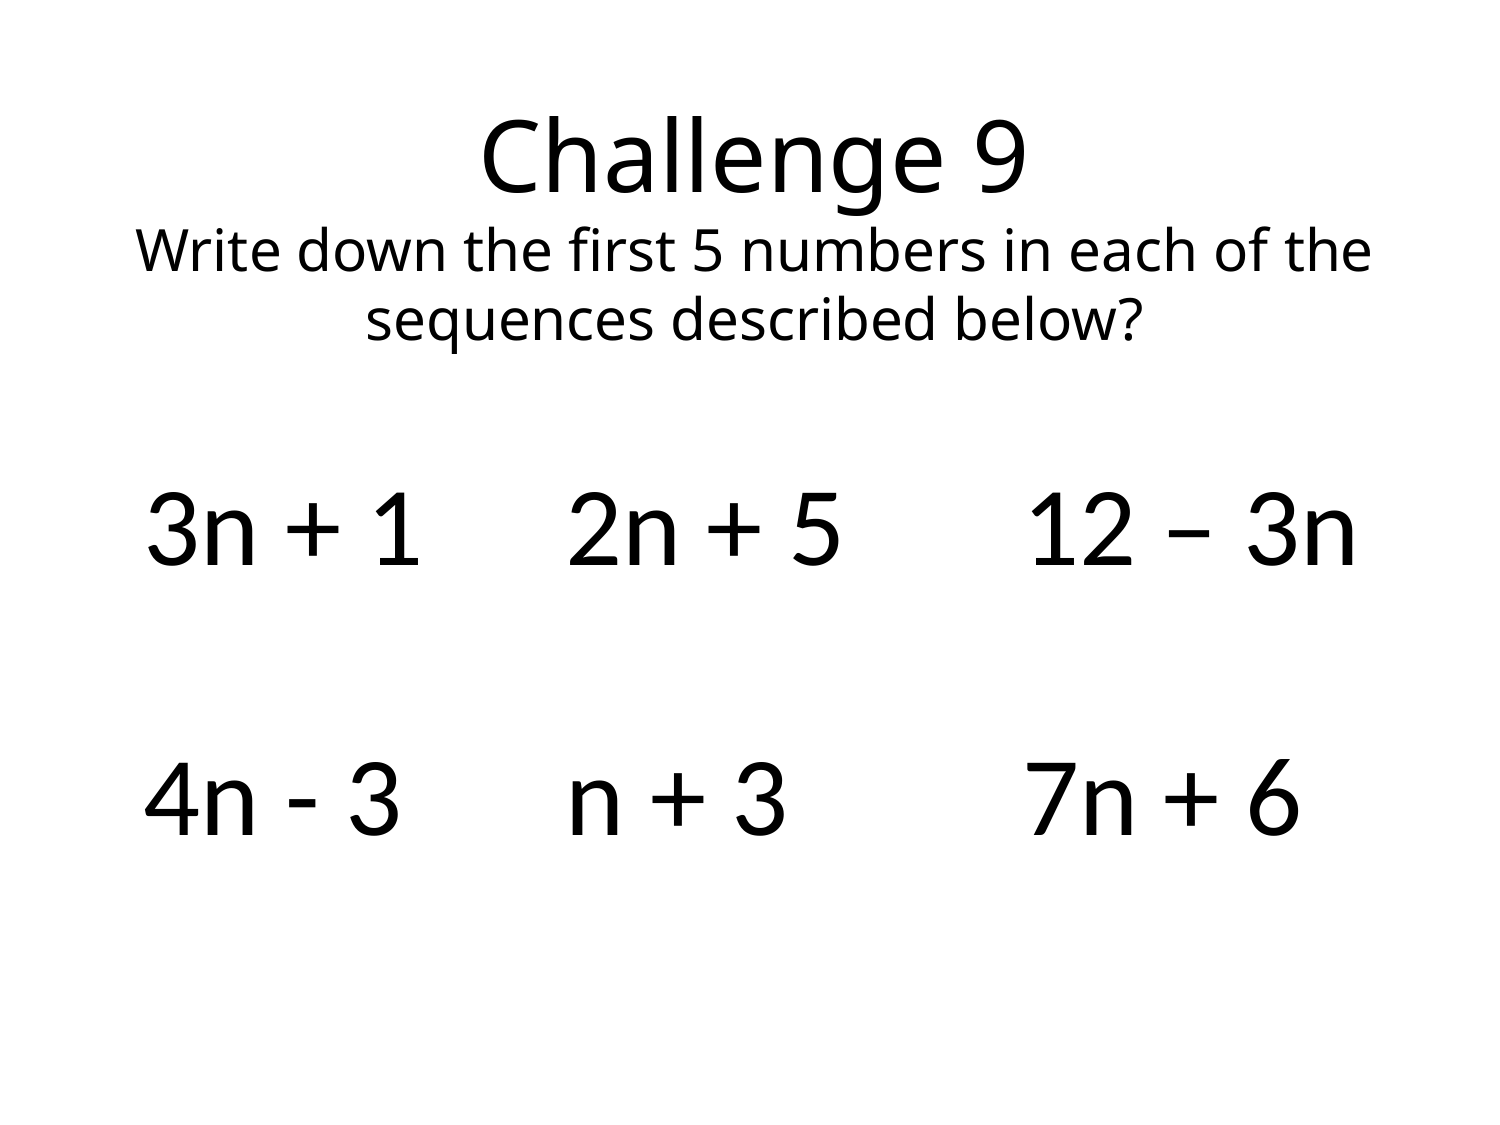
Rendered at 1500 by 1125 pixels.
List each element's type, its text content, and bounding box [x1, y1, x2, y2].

text_box 12 – 3n 7n + 6 [1007, 445, 1383, 865]
text_box 3n + 1 4n - 3 [128, 445, 469, 865]
text_box 2n + 5 n + 3 [550, 445, 891, 865]
text_box Challenge 9 Write down the first 5 numbers in each of the sequences described below? [117, 70, 1393, 375]
